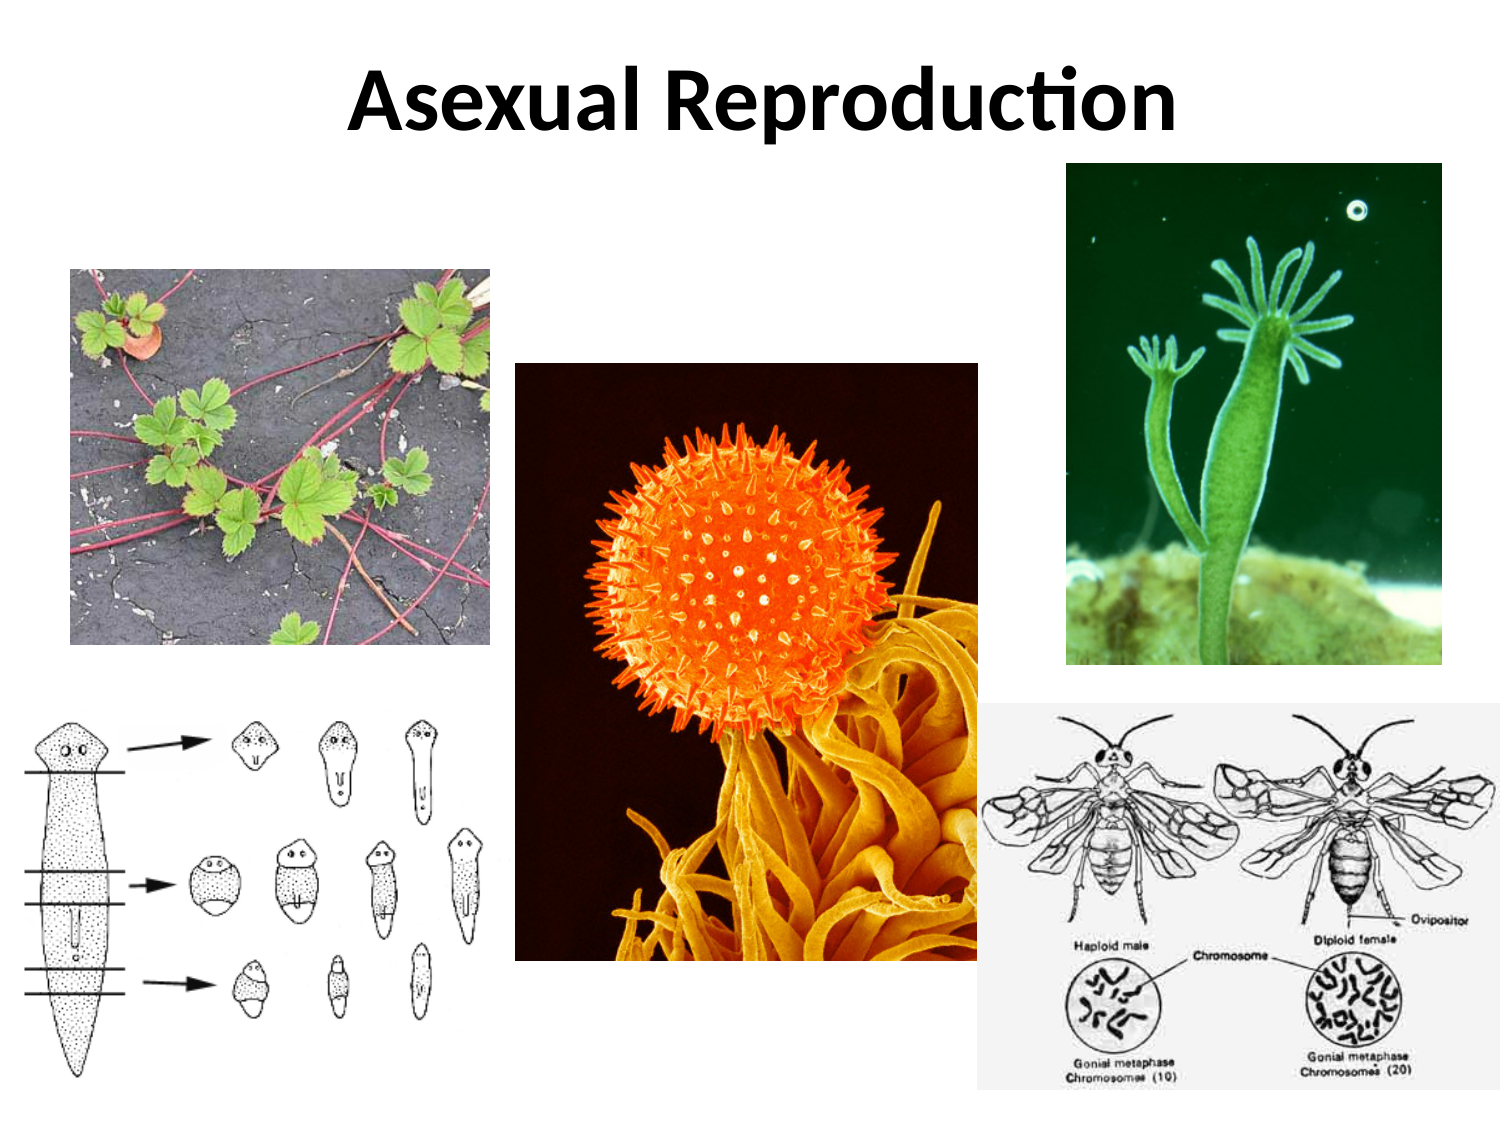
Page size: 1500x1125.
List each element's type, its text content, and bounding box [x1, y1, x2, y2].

picture [0, 702, 511, 1090]
picture [70, 269, 491, 645]
picture [1066, 163, 1442, 665]
picture [515, 362, 1500, 1090]
title Asexual Reproduction [88, 0, 1439, 188]
